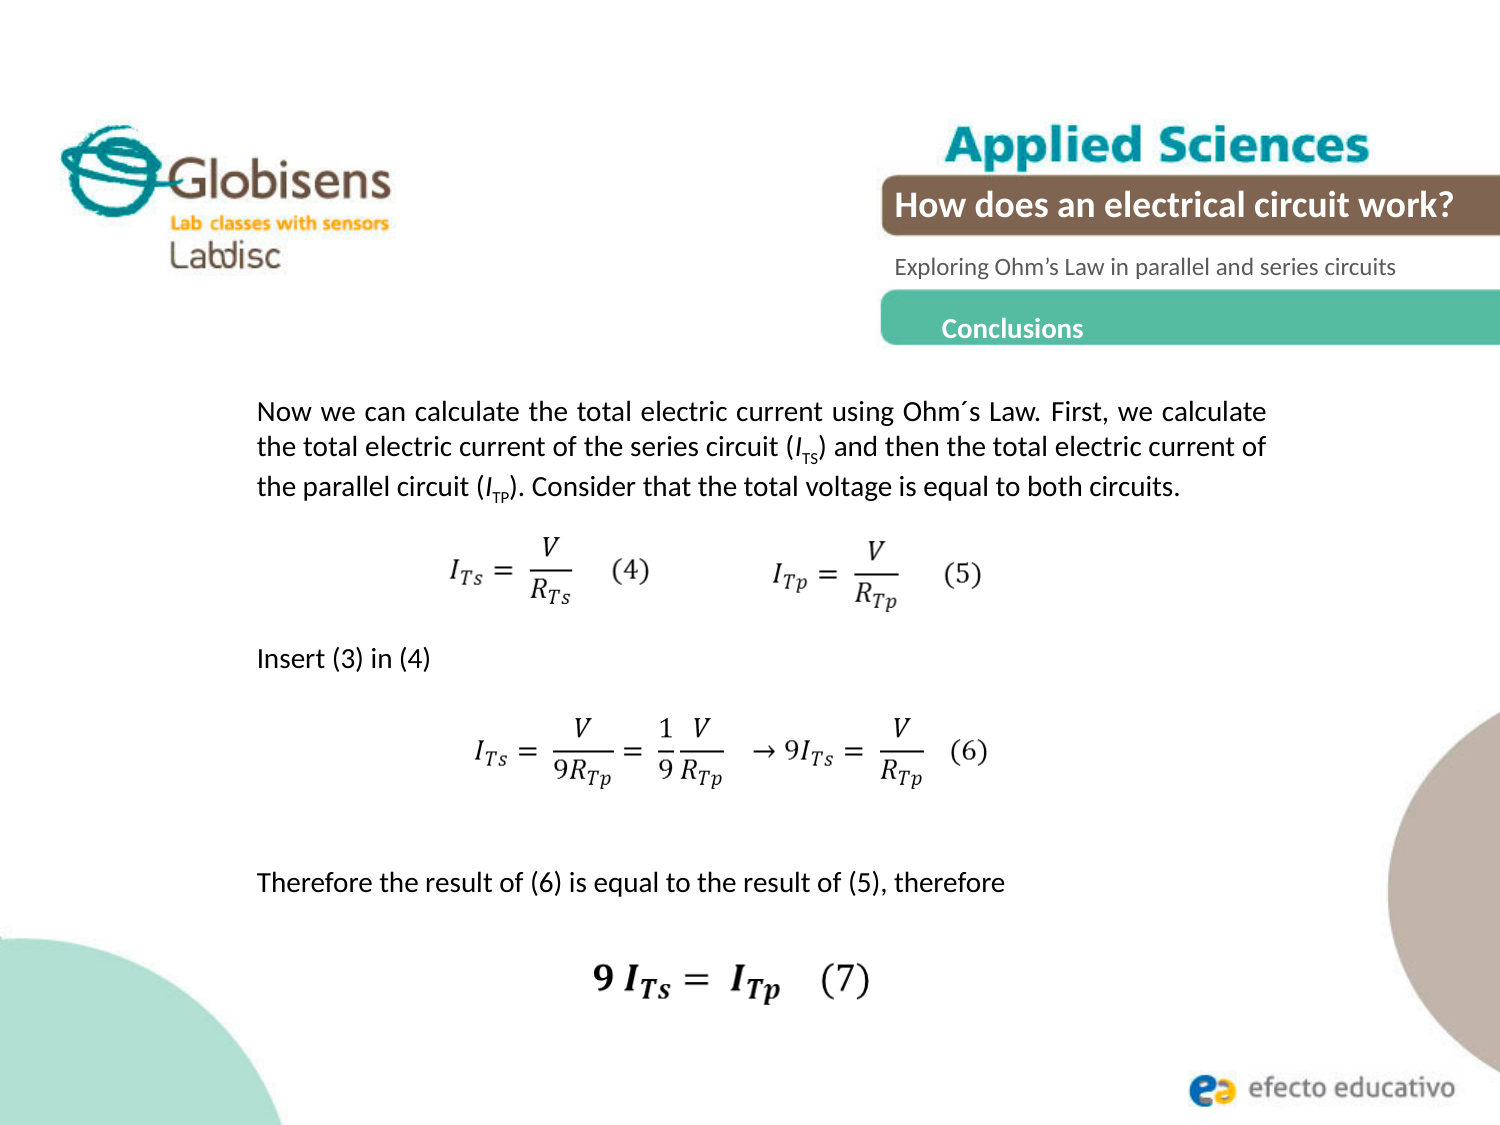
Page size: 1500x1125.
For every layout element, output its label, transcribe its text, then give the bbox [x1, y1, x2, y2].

picture [0, 1, 1500, 1125]
text_box [430, 525, 670, 613]
text_box Conclusions [927, 302, 1500, 371]
text_box How does an electrical circuit work? [879, 172, 1500, 268]
text_box [453, 706, 1010, 799]
text_box [753, 529, 1003, 622]
text_box Now we can calculate the total electric current using Ohm´s Law. First, we calculate the total electric current of the series circuit (ITS) and then the total electric current of the parallel circuit (ITP). Consider that the total voltage is equal to both circuits. Insert (3) in (4) Therefore the result of (6) is equal to the result of (5), therefore [242, 385, 1282, 882]
text_box [571, 946, 892, 1012]
text_box Exploring Ohm’s Law in parallel and series circuits [879, 243, 1447, 289]
